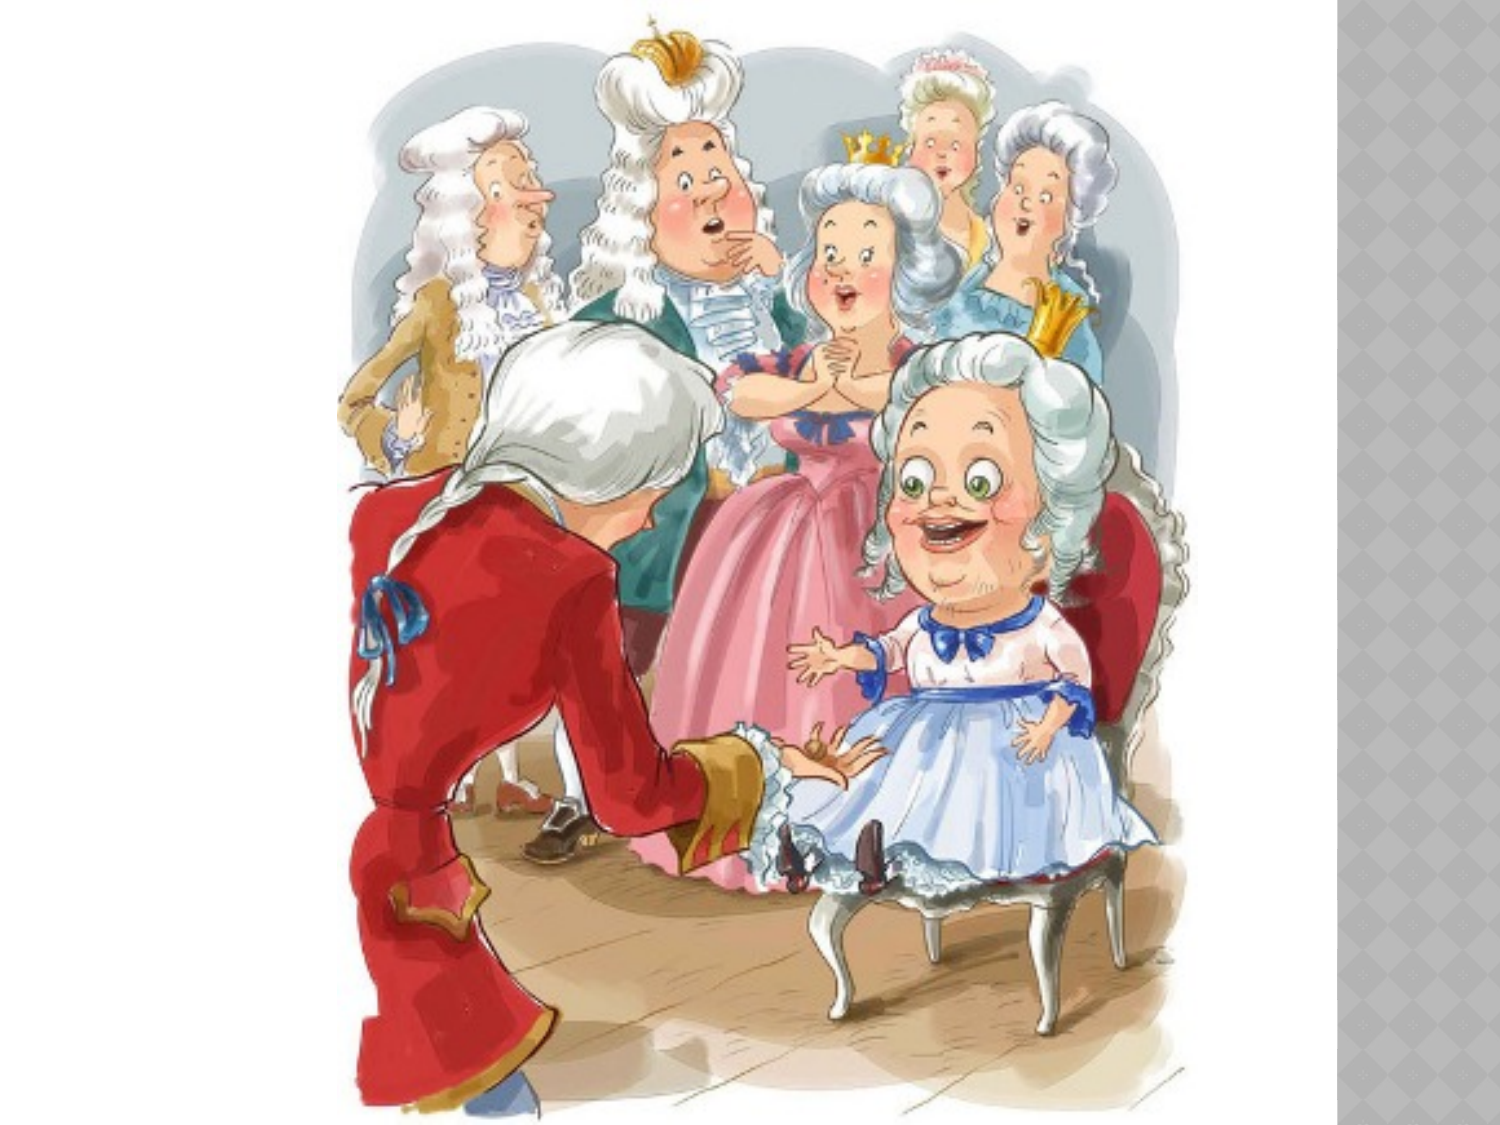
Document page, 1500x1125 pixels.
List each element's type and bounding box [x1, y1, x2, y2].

picture [337, 0, 1198, 1125]
